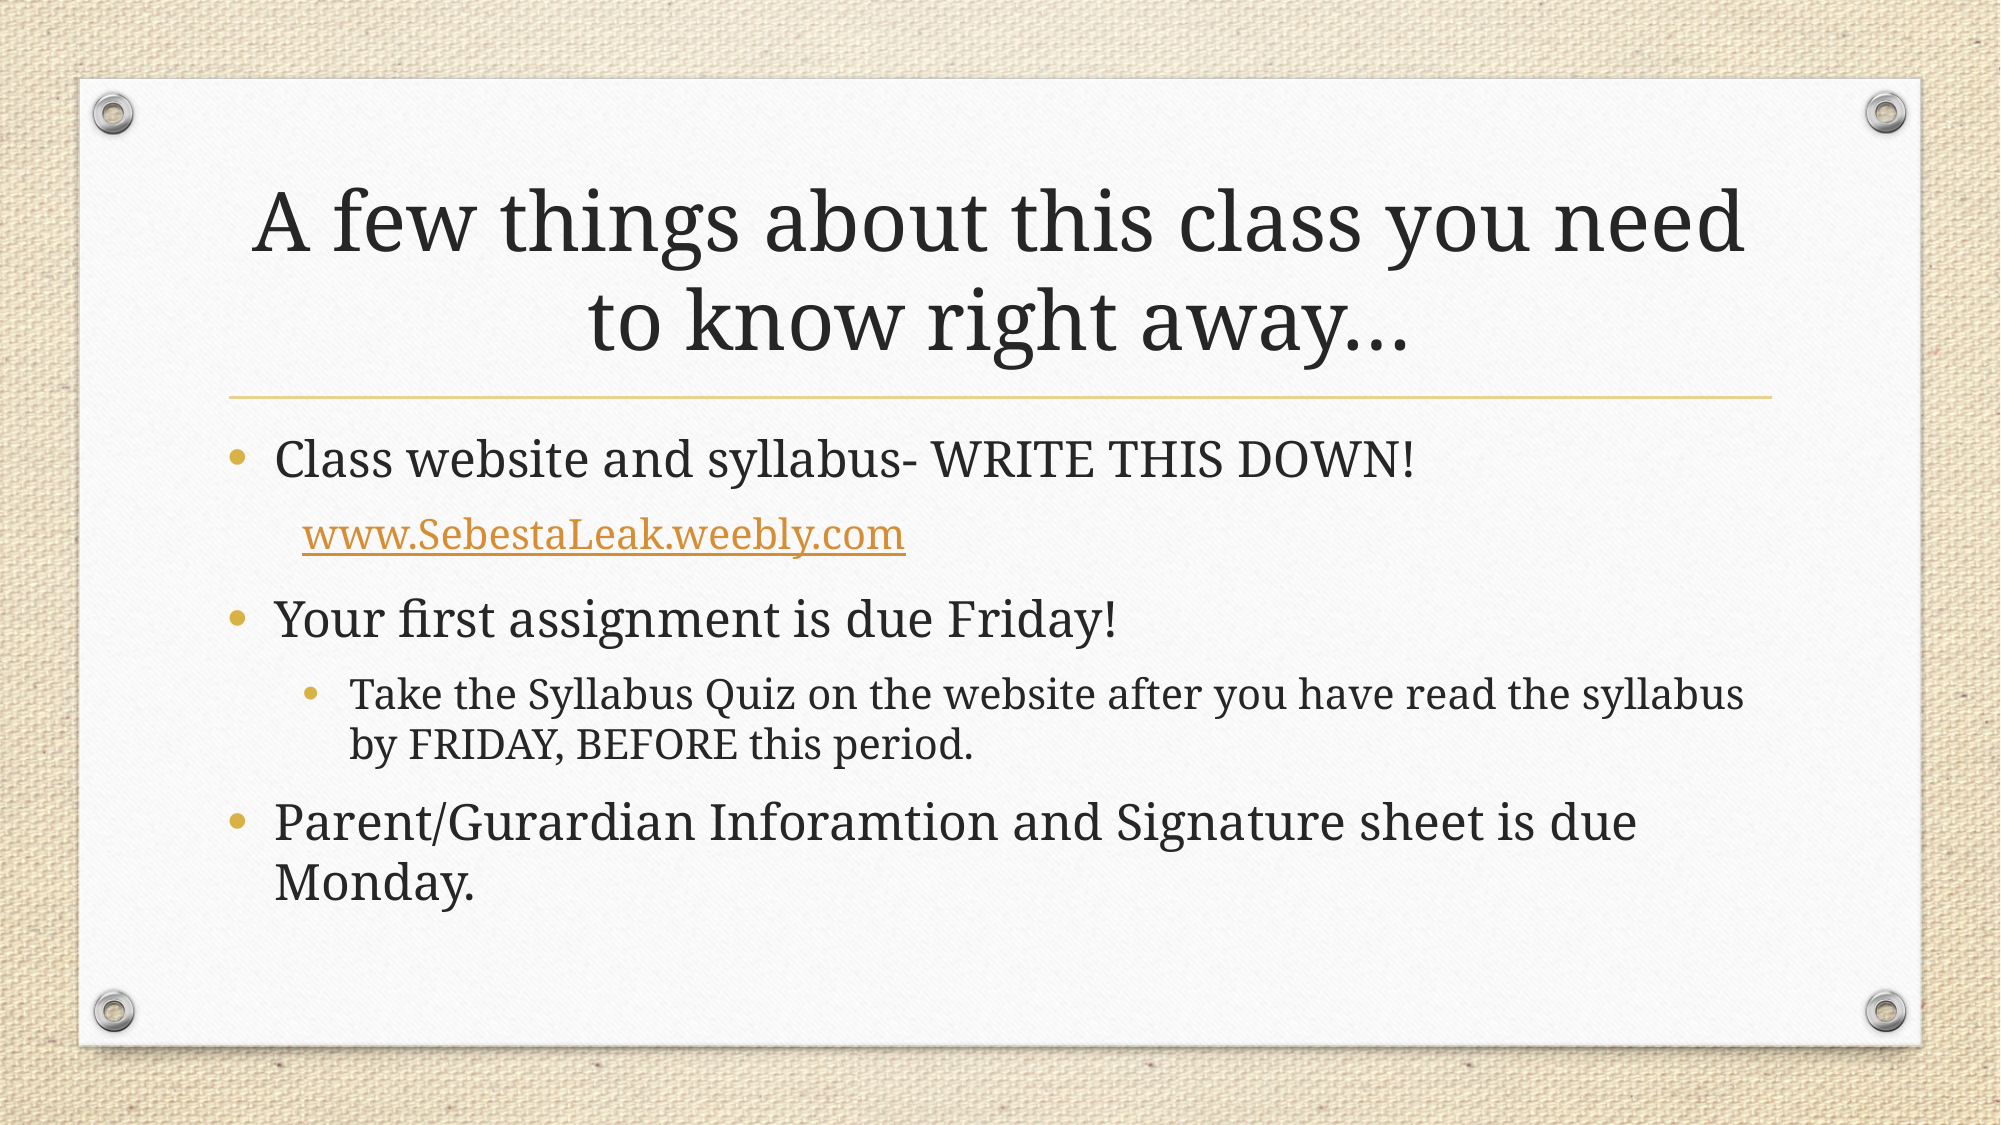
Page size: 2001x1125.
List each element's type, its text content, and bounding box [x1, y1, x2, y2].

title A few things about this class you need to know right away… [212, 161, 1788, 375]
list Class website and syllabus- WRITE THIS DOWN! www.SebestaLeak.weebly.com Your first assignment is due Friday! Take the Syllabus Quiz on the website after you have read the syllabus by FRIDAY, BEFORE this period. Parent/Gurardian Inforamtion and Signature sheet is due Monday. [212, 419, 1788, 964]
picture [0, 0, 2001, 1125]
